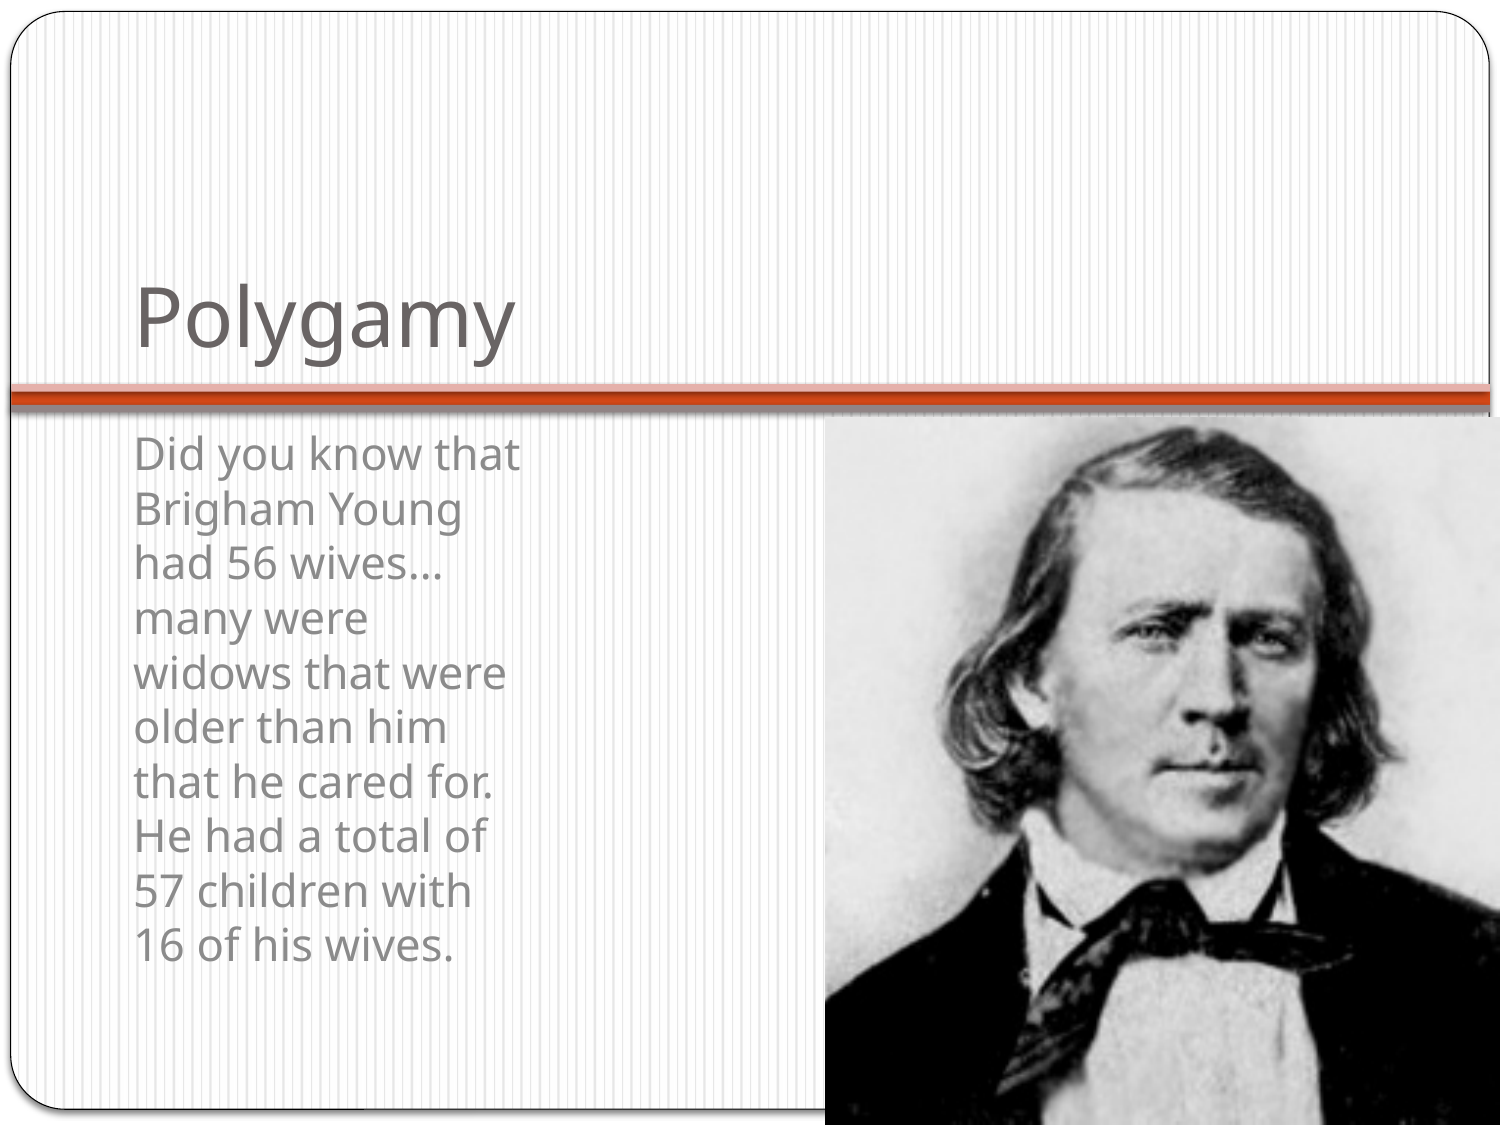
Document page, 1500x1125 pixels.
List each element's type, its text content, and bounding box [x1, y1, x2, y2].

title Polygamy [118, 156, 1394, 380]
picture [824, 417, 1500, 1125]
list Did you know that Brigham Young had 56 wives… many were widows that were older than him that he cared for. He had a total of 57 children with 16 of his wives. [118, 417, 538, 1025]
